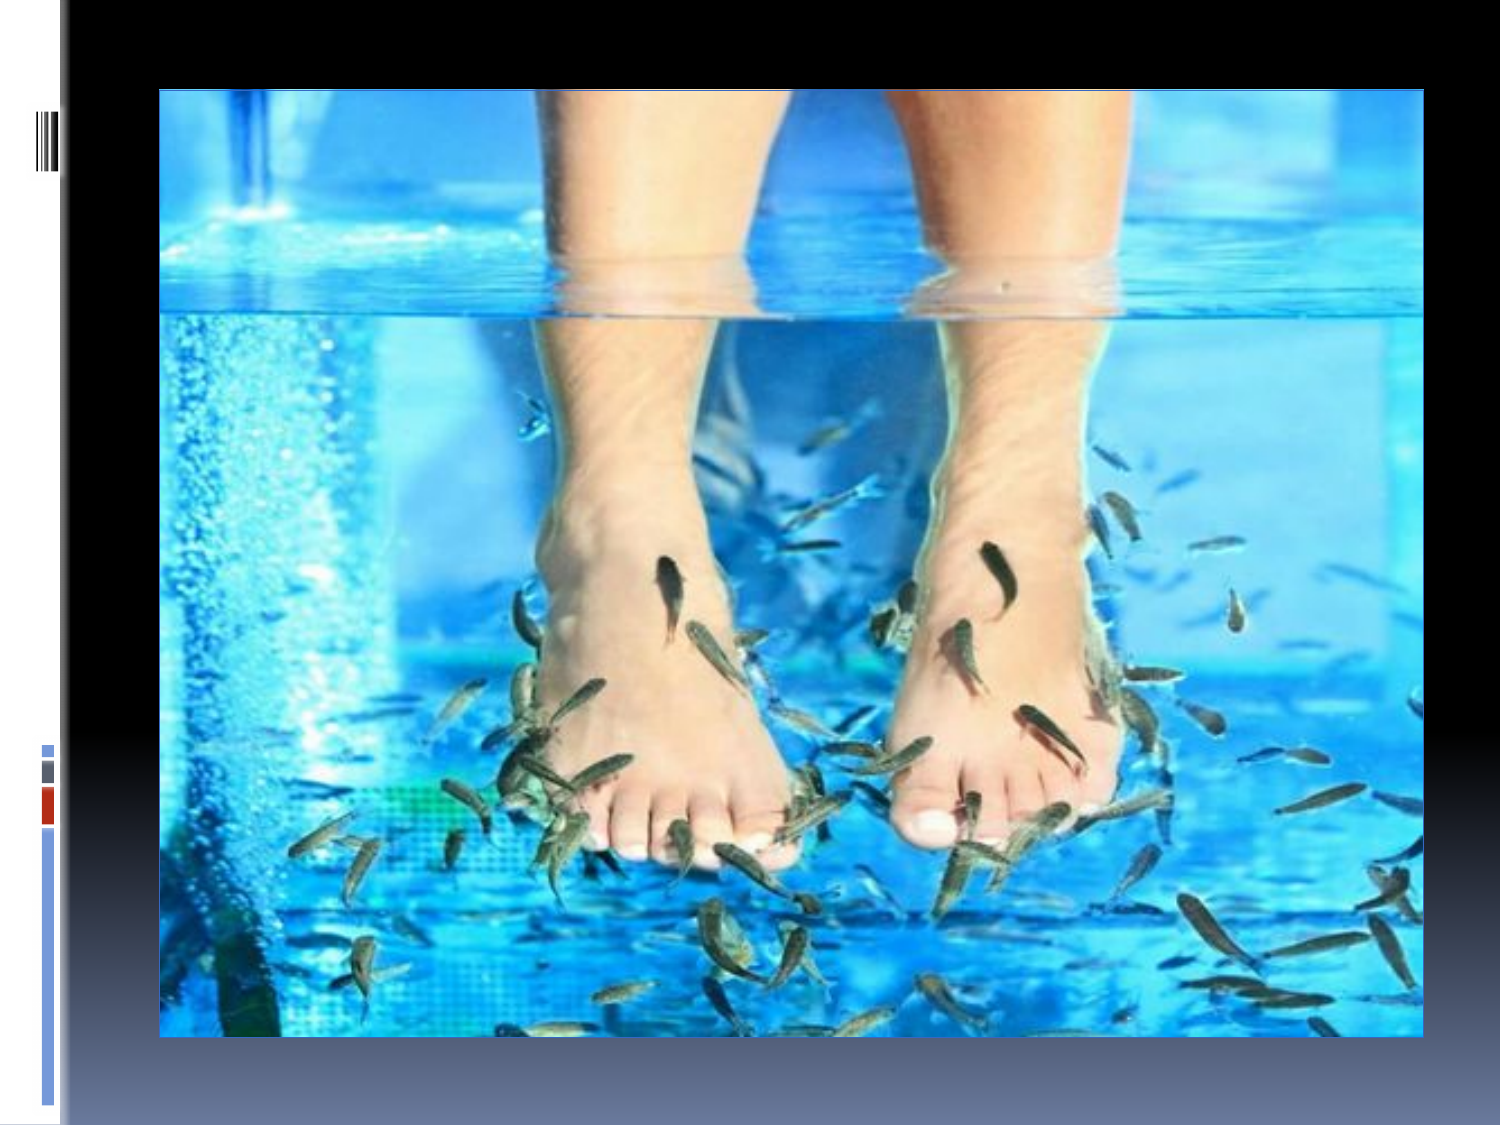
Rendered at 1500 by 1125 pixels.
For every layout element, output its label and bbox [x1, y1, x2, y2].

list [158, 89, 1424, 1039]
